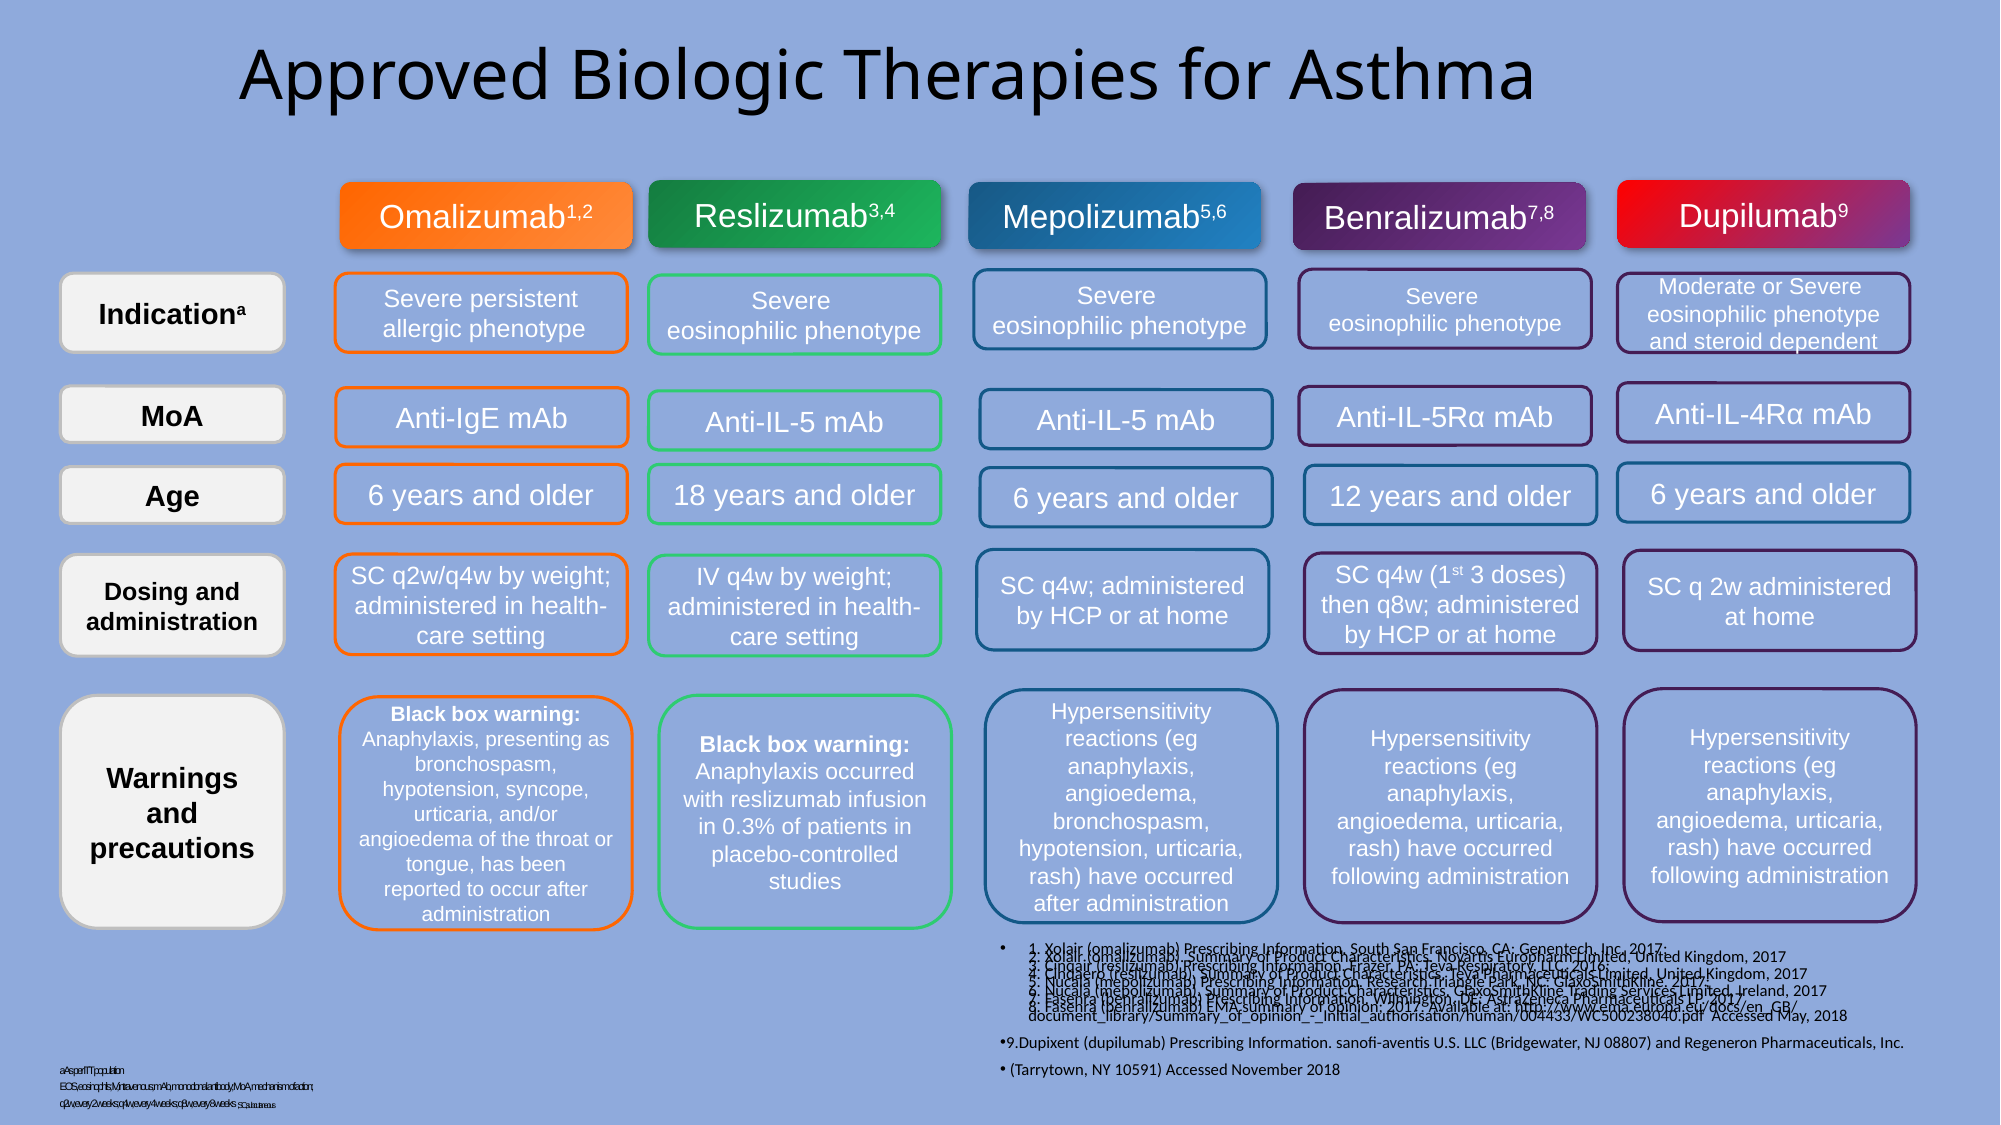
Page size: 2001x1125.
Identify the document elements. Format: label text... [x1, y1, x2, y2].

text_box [1293, 182, 1586, 250]
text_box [968, 182, 1261, 249]
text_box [60, 695, 285, 929]
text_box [973, 269, 1267, 349]
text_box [335, 464, 628, 524]
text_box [1617, 263, 1910, 363]
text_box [1299, 386, 1592, 446]
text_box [60, 385, 285, 443]
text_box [1617, 180, 1910, 248]
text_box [659, 695, 952, 929]
list 1. Xolair (omalizumab) Prescribing Information. South San Francisco, CA: Genentech, Inc. 2017; 2. Xolair (omalizumab). Summary of Product Characteristics. Novartis Europharm Limited, United Kingdom, 2017 3. Cinqair (reslizumab) Prescribing Information. Frazer, PA: Teva Respiratory, LLC. 2016; 4. Cinqaero (reslizumab). Summary of Product Characteristics. Teva Pharmaceuticals Limited, United Kingdom, 2017 5. Nucala (mepolizumab) Prescribing Information. Research Triangle Park, NC: GlaxoSmithKline. 2017; 6. Nucala (mepolizumab). Summary of Product Characteristics. GlaxoSmithKline Trading Services Limited, Ireland, 2017 7. Fasenra (benralizumab) Prescribing Information. Wilmington, DE: AstraZeneca Pharmaceuticals LP. 2017 8. Fasenra (benralizumab) EMA summary of opinion; 2017. Available at: http://www.ema.europa.eu/docs/en_GB/ document_library/Summary_of_opinion_-_Initial_authorisation/human/004433/WC500238040.pdf Accessed May, 2018 9.Dupixent (dupilumab) Prescribing Information. sanofi-aventis U.S. LLC (Bridgewater, NJ 08807) and Regeneron Pharmaceuticals, Inc. (Tarrytown, NY 10591) Accessed November 2018 [985, 942, 2000, 1125]
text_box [335, 273, 628, 353]
title Approved Biologic Therapies for Asthma [224, 2, 1997, 153]
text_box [976, 549, 1269, 650]
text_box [60, 273, 285, 353]
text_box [648, 552, 941, 659]
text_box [339, 692, 633, 935]
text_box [648, 274, 941, 355]
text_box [648, 180, 941, 248]
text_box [1304, 550, 1597, 657]
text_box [1617, 463, 1910, 523]
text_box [60, 554, 285, 657]
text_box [985, 687, 1278, 925]
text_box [980, 389, 1273, 449]
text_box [648, 390, 941, 450]
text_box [648, 464, 941, 524]
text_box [980, 467, 1273, 527]
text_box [1299, 269, 1592, 349]
list aAs per ITT population EOS, eosinophils; IV, intravenous; mAb, monoclonal antibody; MoA, mechanism of action; q2w, every 2 weeks; q4w, every 4 weeks; q8w, every 8 weeks; SC, subcutaneous [44, 1057, 874, 1124]
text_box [1617, 382, 1910, 442]
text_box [1304, 465, 1597, 525]
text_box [1623, 688, 1917, 922]
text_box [335, 387, 629, 447]
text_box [60, 466, 285, 524]
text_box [1304, 689, 1597, 923]
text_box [335, 551, 628, 658]
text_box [1623, 550, 1917, 651]
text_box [339, 182, 633, 249]
